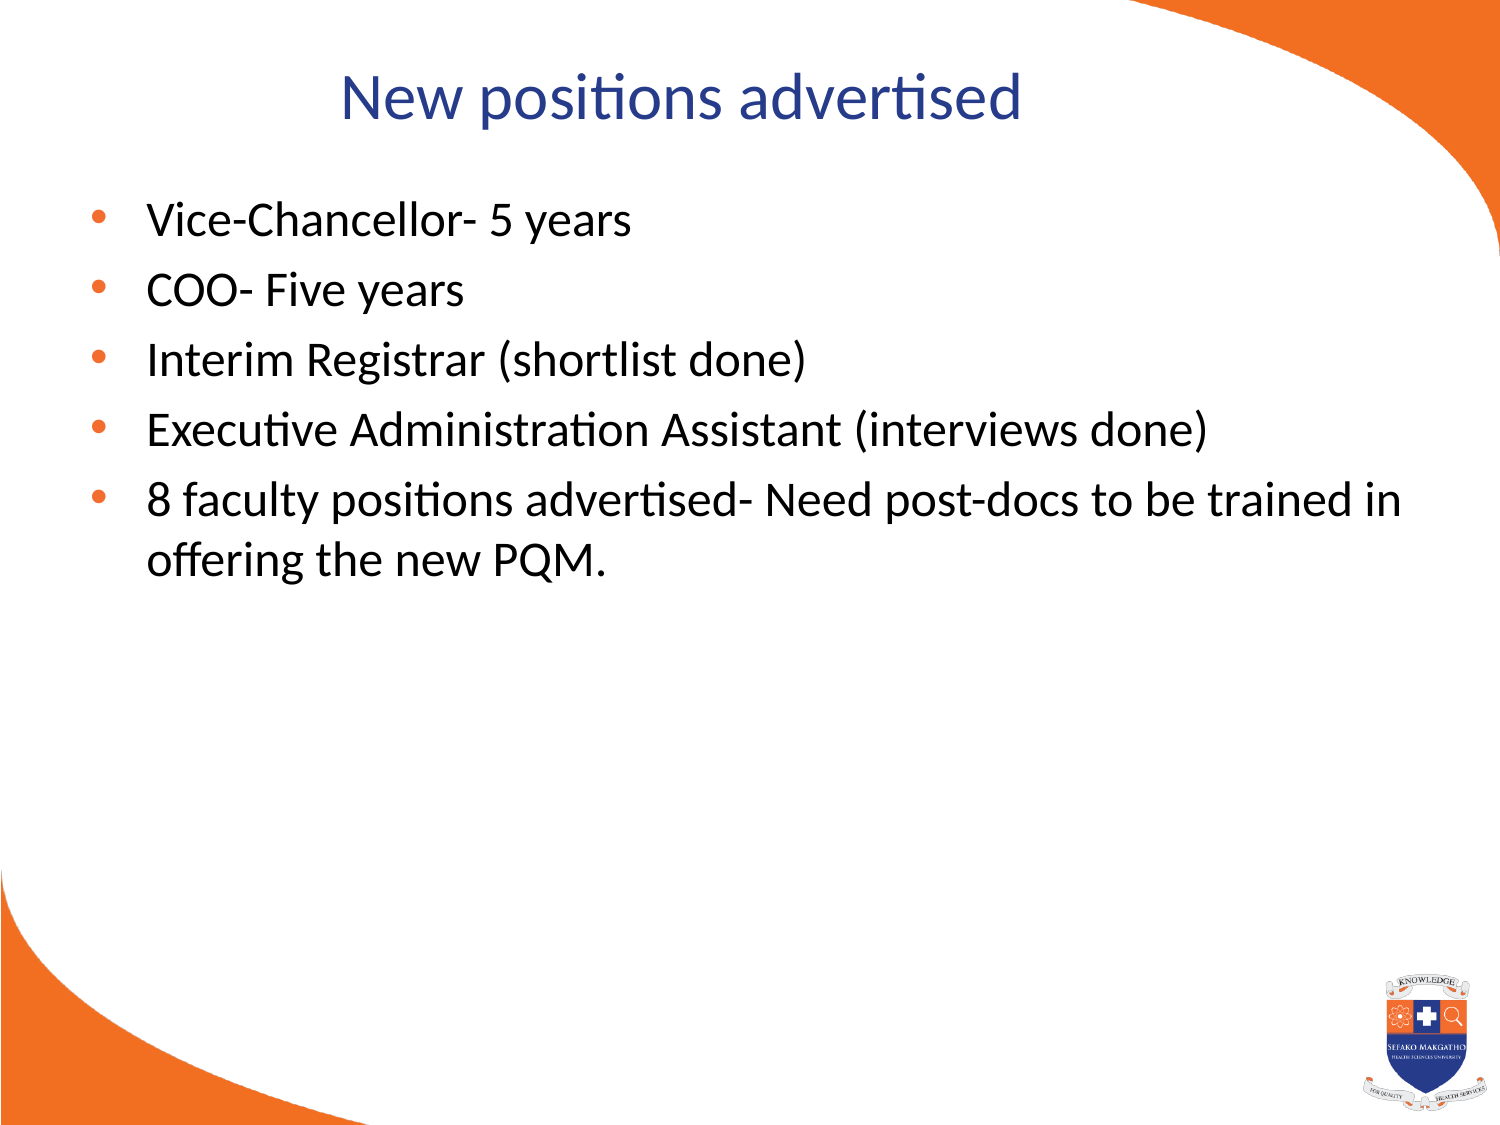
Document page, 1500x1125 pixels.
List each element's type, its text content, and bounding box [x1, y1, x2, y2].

picture [1362, 973, 1487, 1112]
title New positions advertised [75, 45, 1289, 141]
picture [1127, 0, 1500, 270]
list Vice-Chancellor- 5 years COO- Five years Interim Registrar (shortlist done) Executive Administration Assistant (interviews done) 8 faculty positions advertised- Need post-docs to be trained in offering the new PQM. [75, 179, 1425, 1005]
picture [2, 856, 373, 1125]
